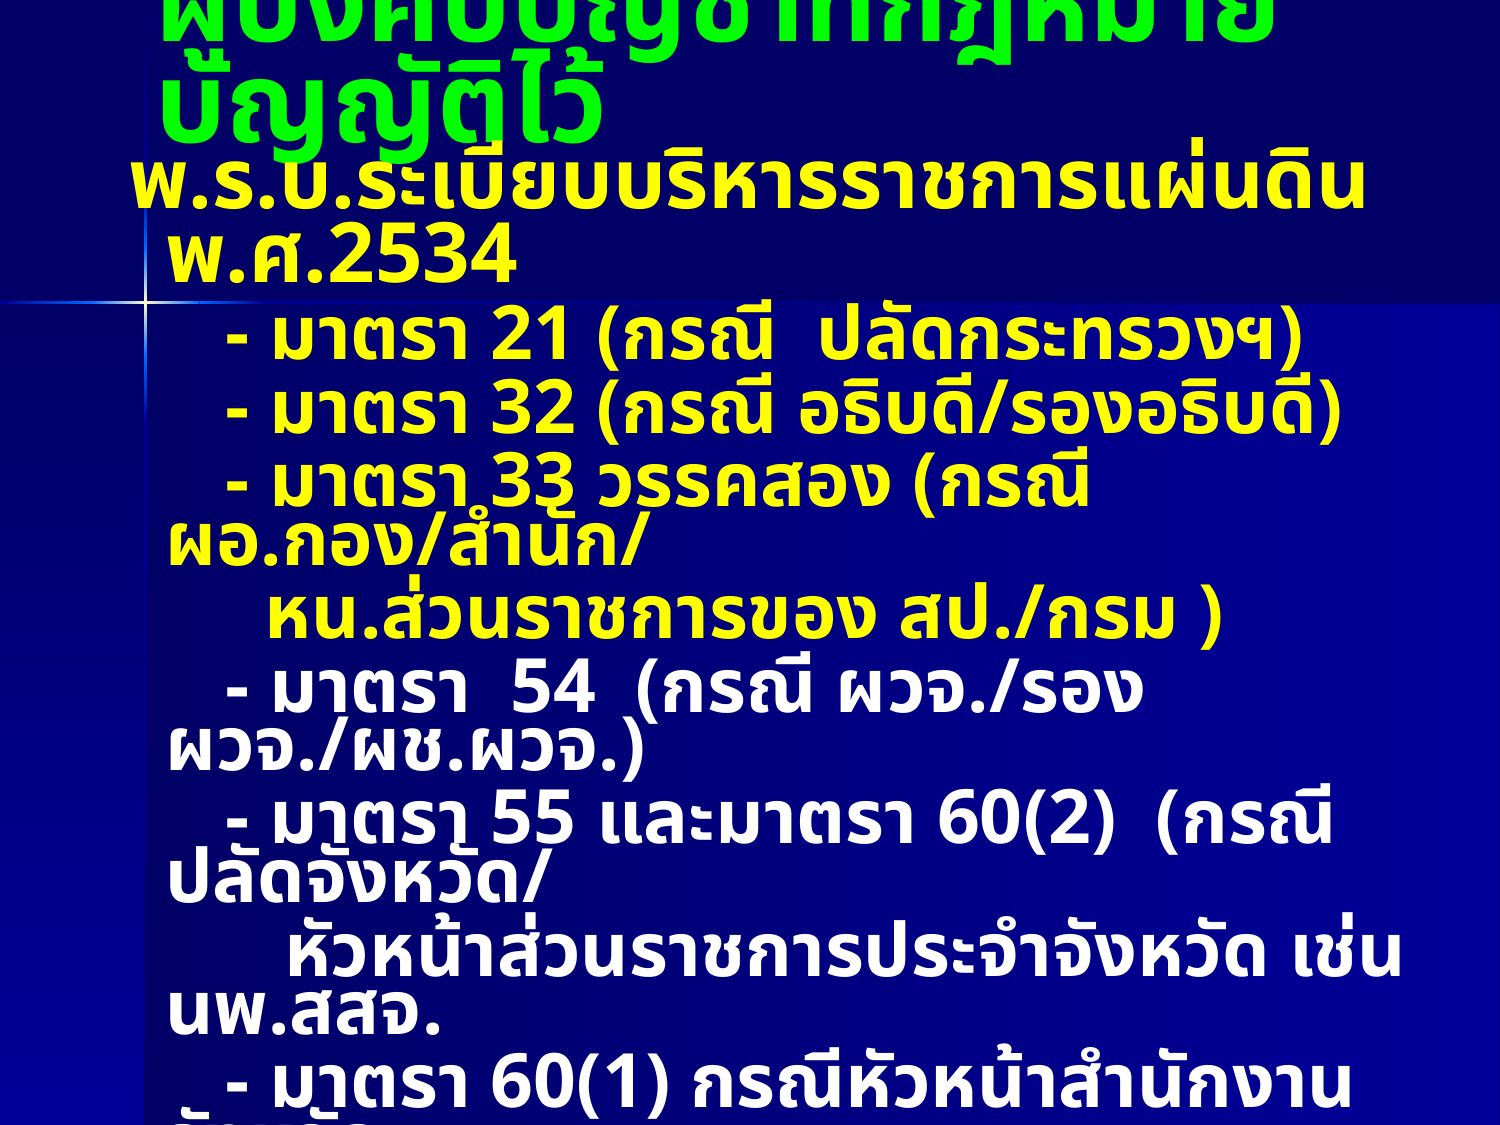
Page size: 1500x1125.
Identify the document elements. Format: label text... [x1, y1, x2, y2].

list พ.ร.บ.ระเบียบบริหารราชการแผ่นดิน พ.ศ.2534 - มาตรา 21 (กรณี ปลัดกระทรวงฯ) - มาตรา 32 (กรณี อธิบดี/รองอธิบดี) - มาตรา 33 วรรคสอง (กรณี ผอ.กอง/สำนัก/ หน.ส่วนราชการของ สป./กรม ) - มาตรา 54 (กรณี ผวจ./รอง ผวจ./ผช.ผวจ.) - มาตรา 55 และมาตรา 60(2) (กรณีปลัดจังหวัด/ หัวหน้าส่วนราชการประจำจังหวัด เช่น นพ.สสจ. - มาตรา 60(1) กรณีหัวหน้าสำนักงานจังหวัด - มาตรา 62 (กรณี นอ.) - มาตรา 63 และมาตรา 66 (2) (กรณีปลัดอำเภอ/ หน้าส่วนราชการประจำอำเภอ เช่น สสอ. [93, 140, 1477, 1032]
title ผู้บังคับบัญชาที่กฎหมายบัญญัติไว้ [140, 11, 1472, 140]
